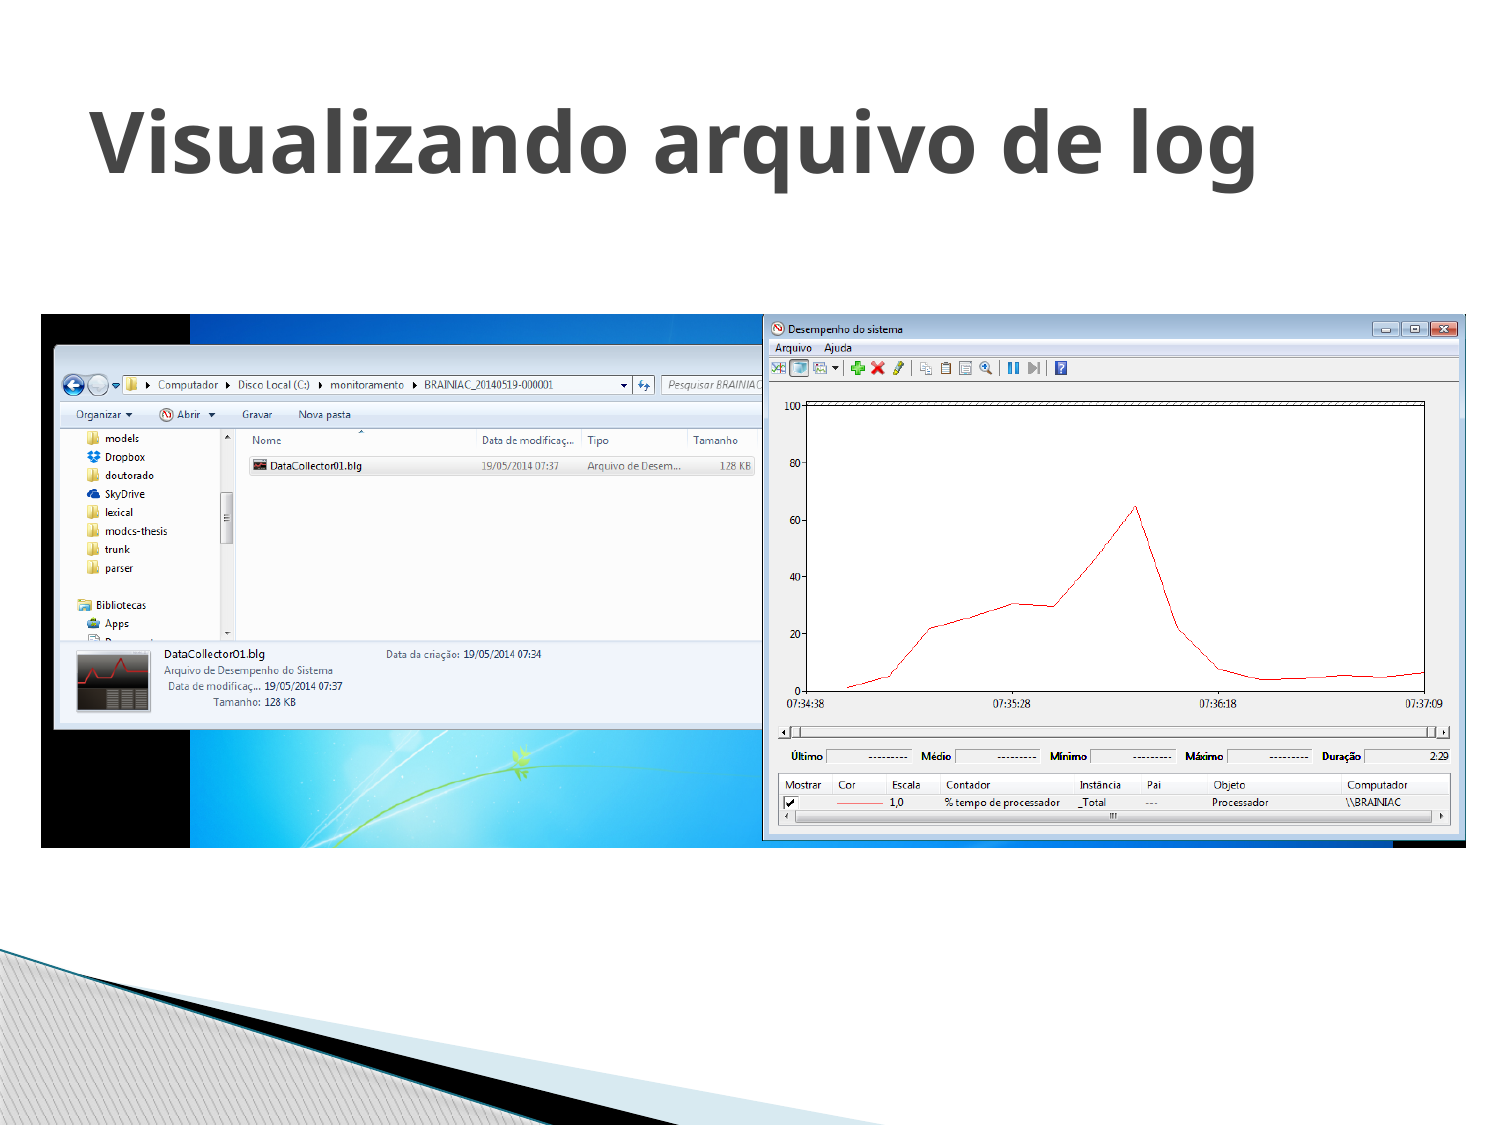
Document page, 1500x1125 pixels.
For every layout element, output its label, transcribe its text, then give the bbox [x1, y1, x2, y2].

title Visualizando arquivo de log [75, 45, 1425, 233]
picture [40, 314, 1466, 849]
